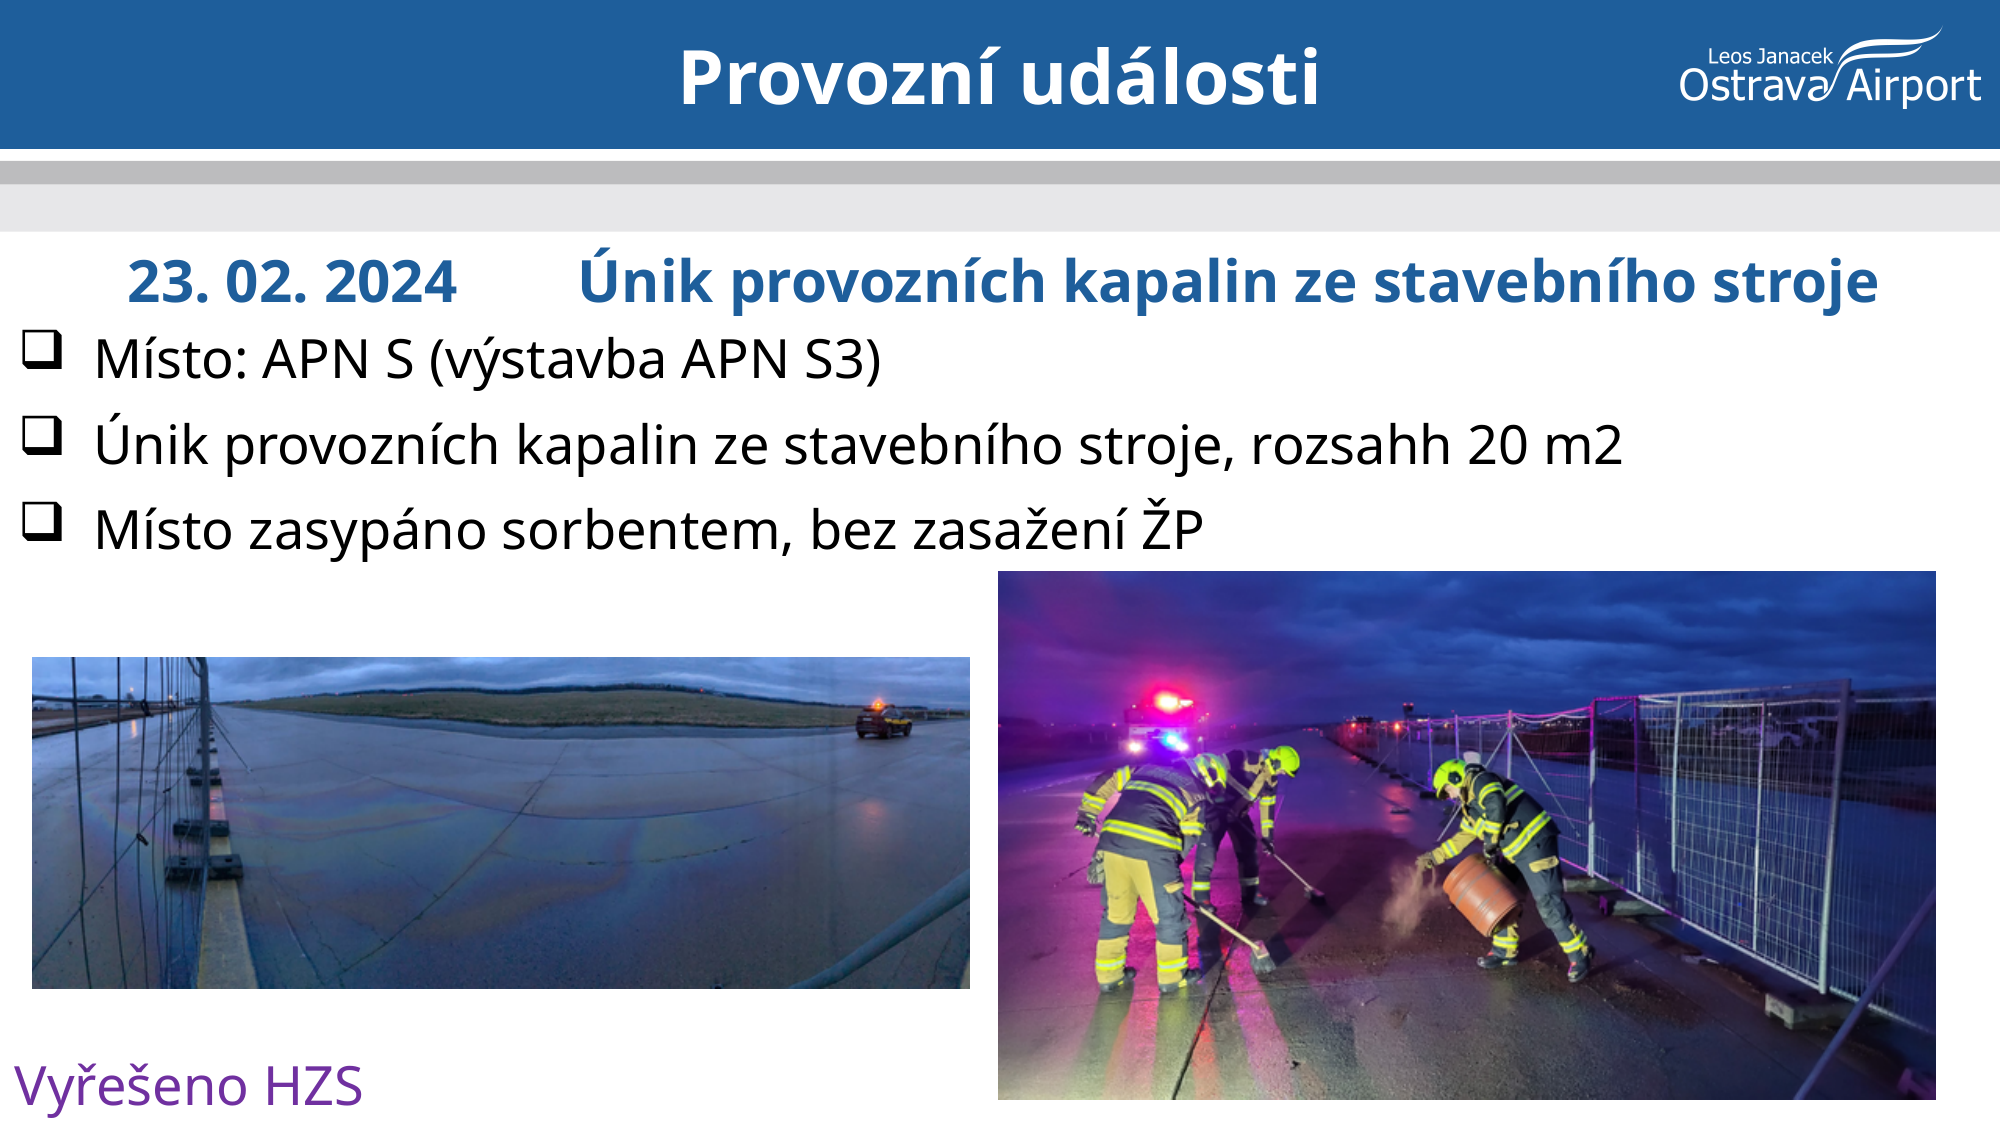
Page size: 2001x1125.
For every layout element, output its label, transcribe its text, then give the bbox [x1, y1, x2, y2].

text_box [0, 160, 2000, 184]
text_box Vyřešeno HZS [0, 1044, 1997, 1124]
picture [1662, 11, 2000, 137]
text_box [0, 184, 2000, 233]
picture [32, 657, 970, 989]
picture [998, 571, 1936, 1100]
text_box 23. 02. 2024 Únik provozních kapalin ze stavebního stroje Místo: APN S (výstavba APN S3) Únik provozních kapalin ze stavebního stroje, rozsahh 20 m2 Místo zasypáno sorbentem, bez zasažení ŽP [3, 236, 2000, 569]
text_box Provozní události [0, 0, 2000, 150]
